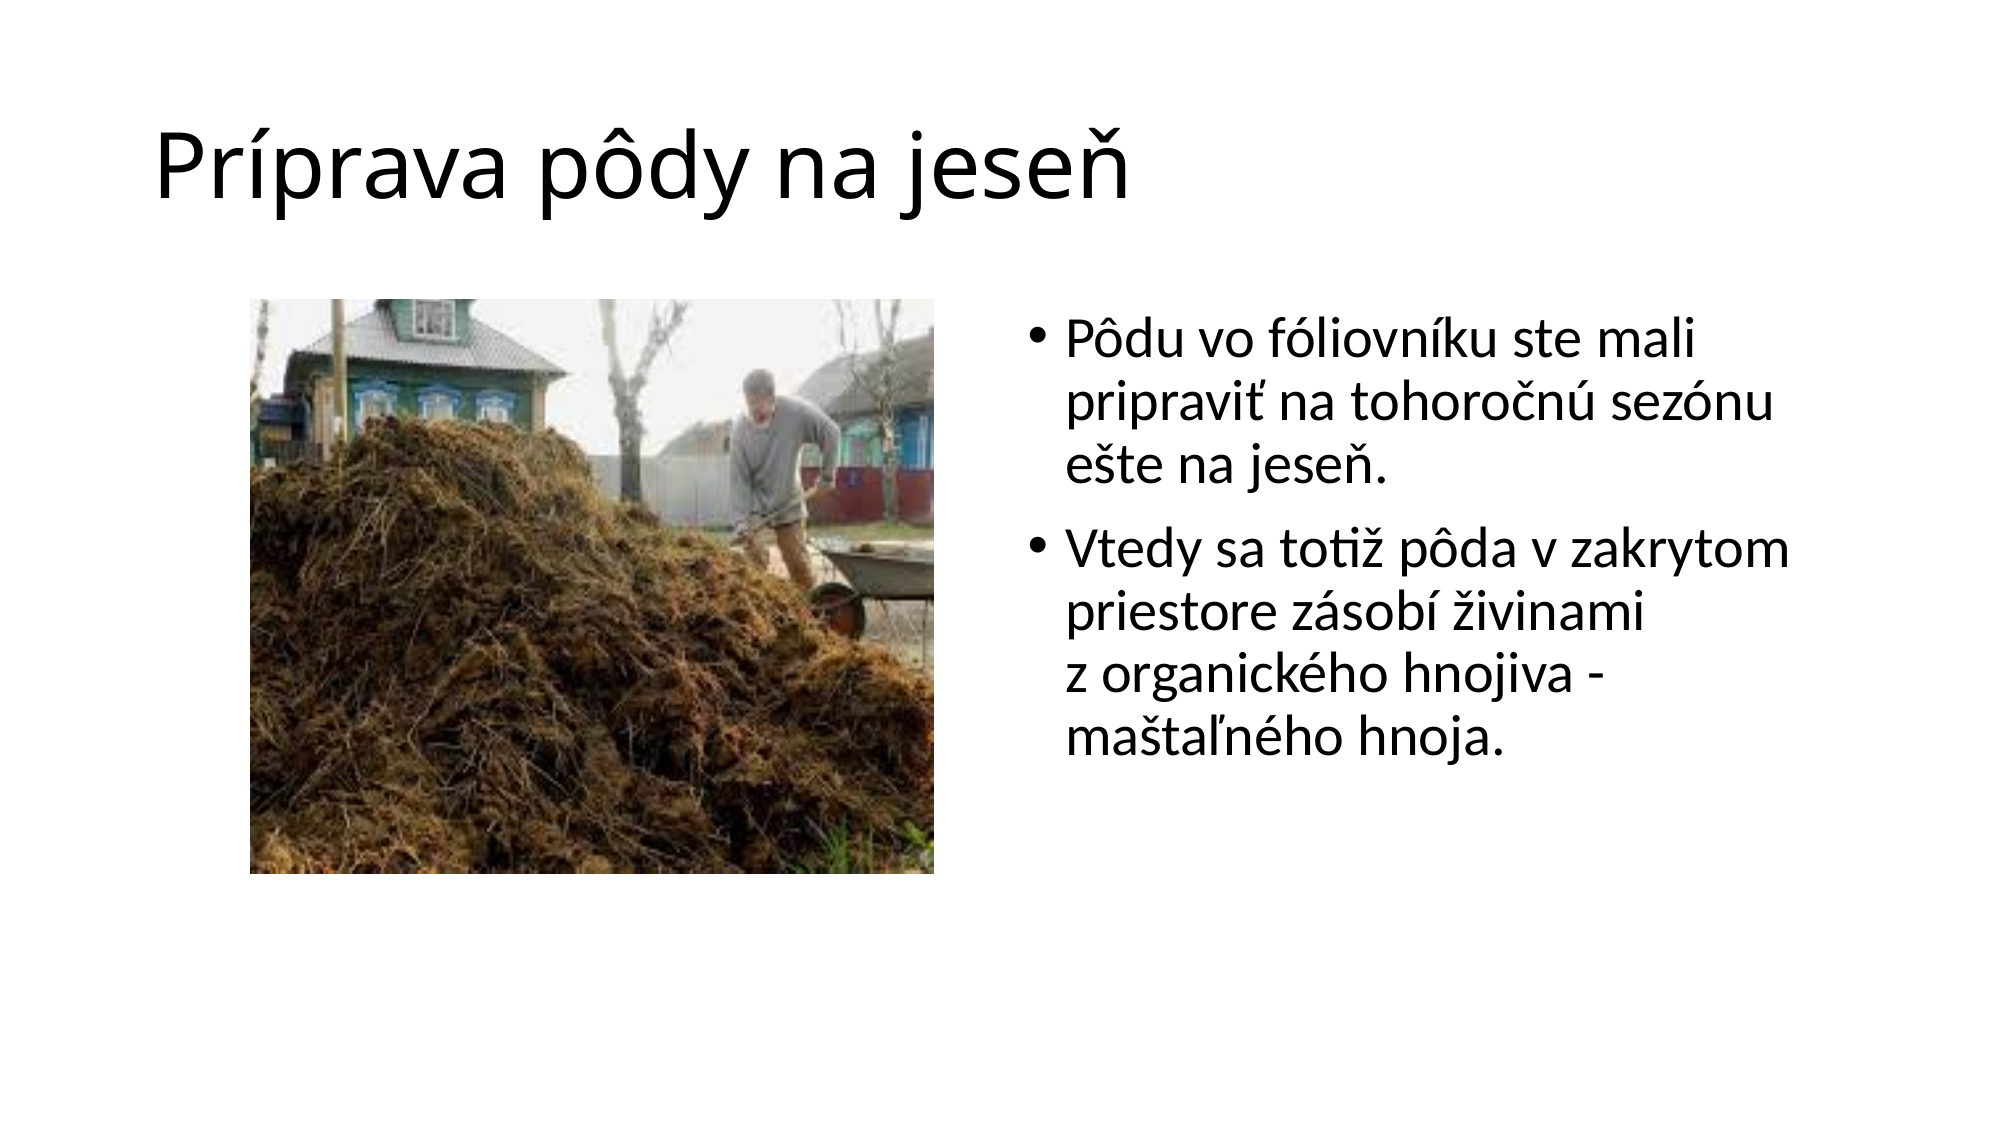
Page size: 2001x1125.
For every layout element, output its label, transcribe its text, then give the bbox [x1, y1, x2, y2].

list Pôdu vo fóliovníku ste mali pripraviť na tohoročnú sezónu ešte na jeseň. Vtedy sa totiž pôda v zakrytom priestore zásobí živinami z organického hnojiva - maštaľného hnoja. [1012, 299, 1863, 1014]
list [250, 299, 933, 874]
title Príprava pôdy na jeseň [137, 59, 1863, 278]
